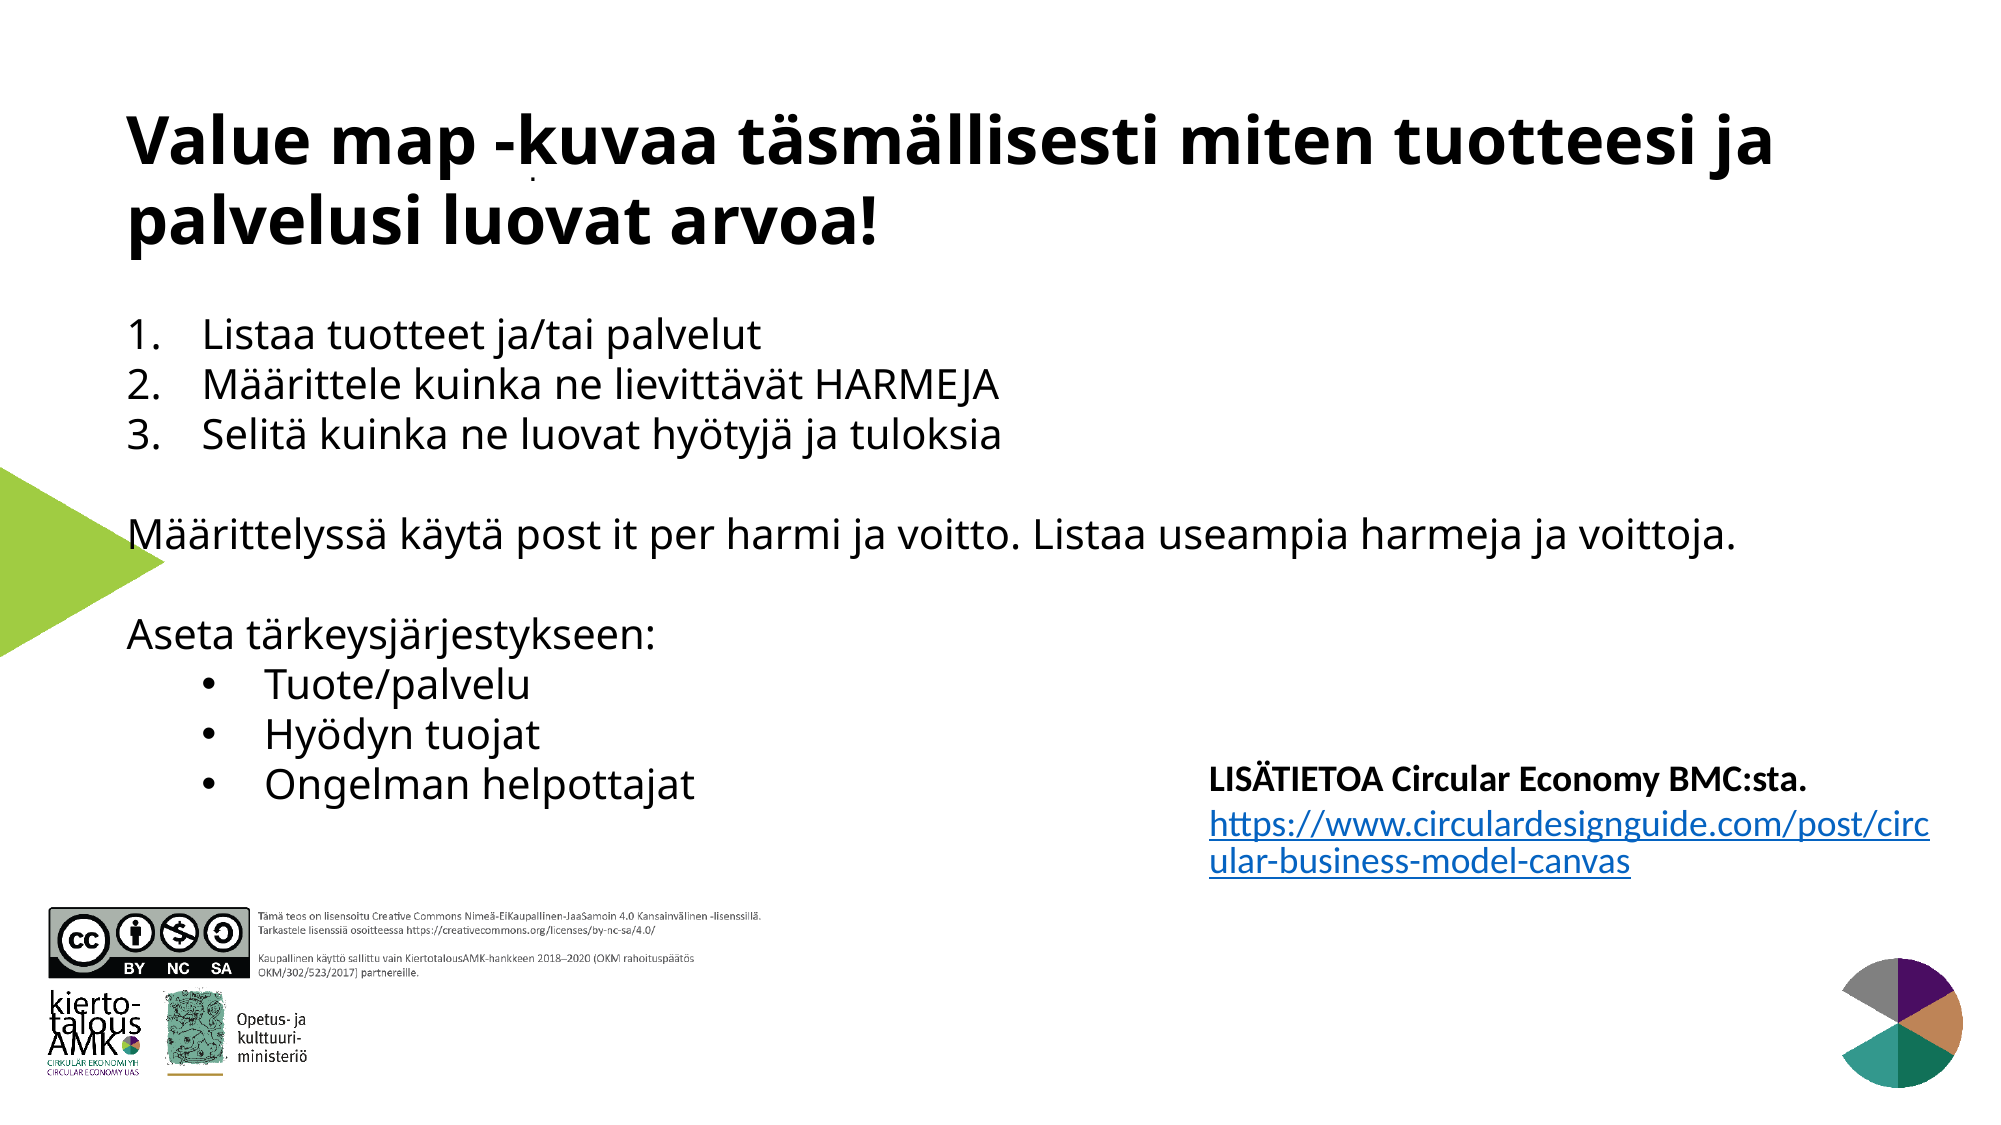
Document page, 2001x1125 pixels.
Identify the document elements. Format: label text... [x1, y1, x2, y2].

picture [0, 0, 2000, 1125]
text_box LISÄTIETOA Circular Economy BMC:sta. https://www.circulardesignguide.com/post/circular-business-model-canvas [1194, 701, 1958, 897]
text_box Value map -kuvaa täsmällisesti miten tuotteesi ja palvelusi luovat arvoa! Listaa tuotteet ja/tai palvelut Määrittele kuinka ne lievittävät HARMEJA Selitä kuinka ne luovat hyötyjä ja tuloksia Määrittelyssä käytä post it per harmi ja voitto. Listaa useampia harmeja ja voittoja. Aseta tärkeysjärjestykseen: Tuote/palvelu Hyödyn tuojat Ongelman helpottajat [115, 86, 2000, 820]
